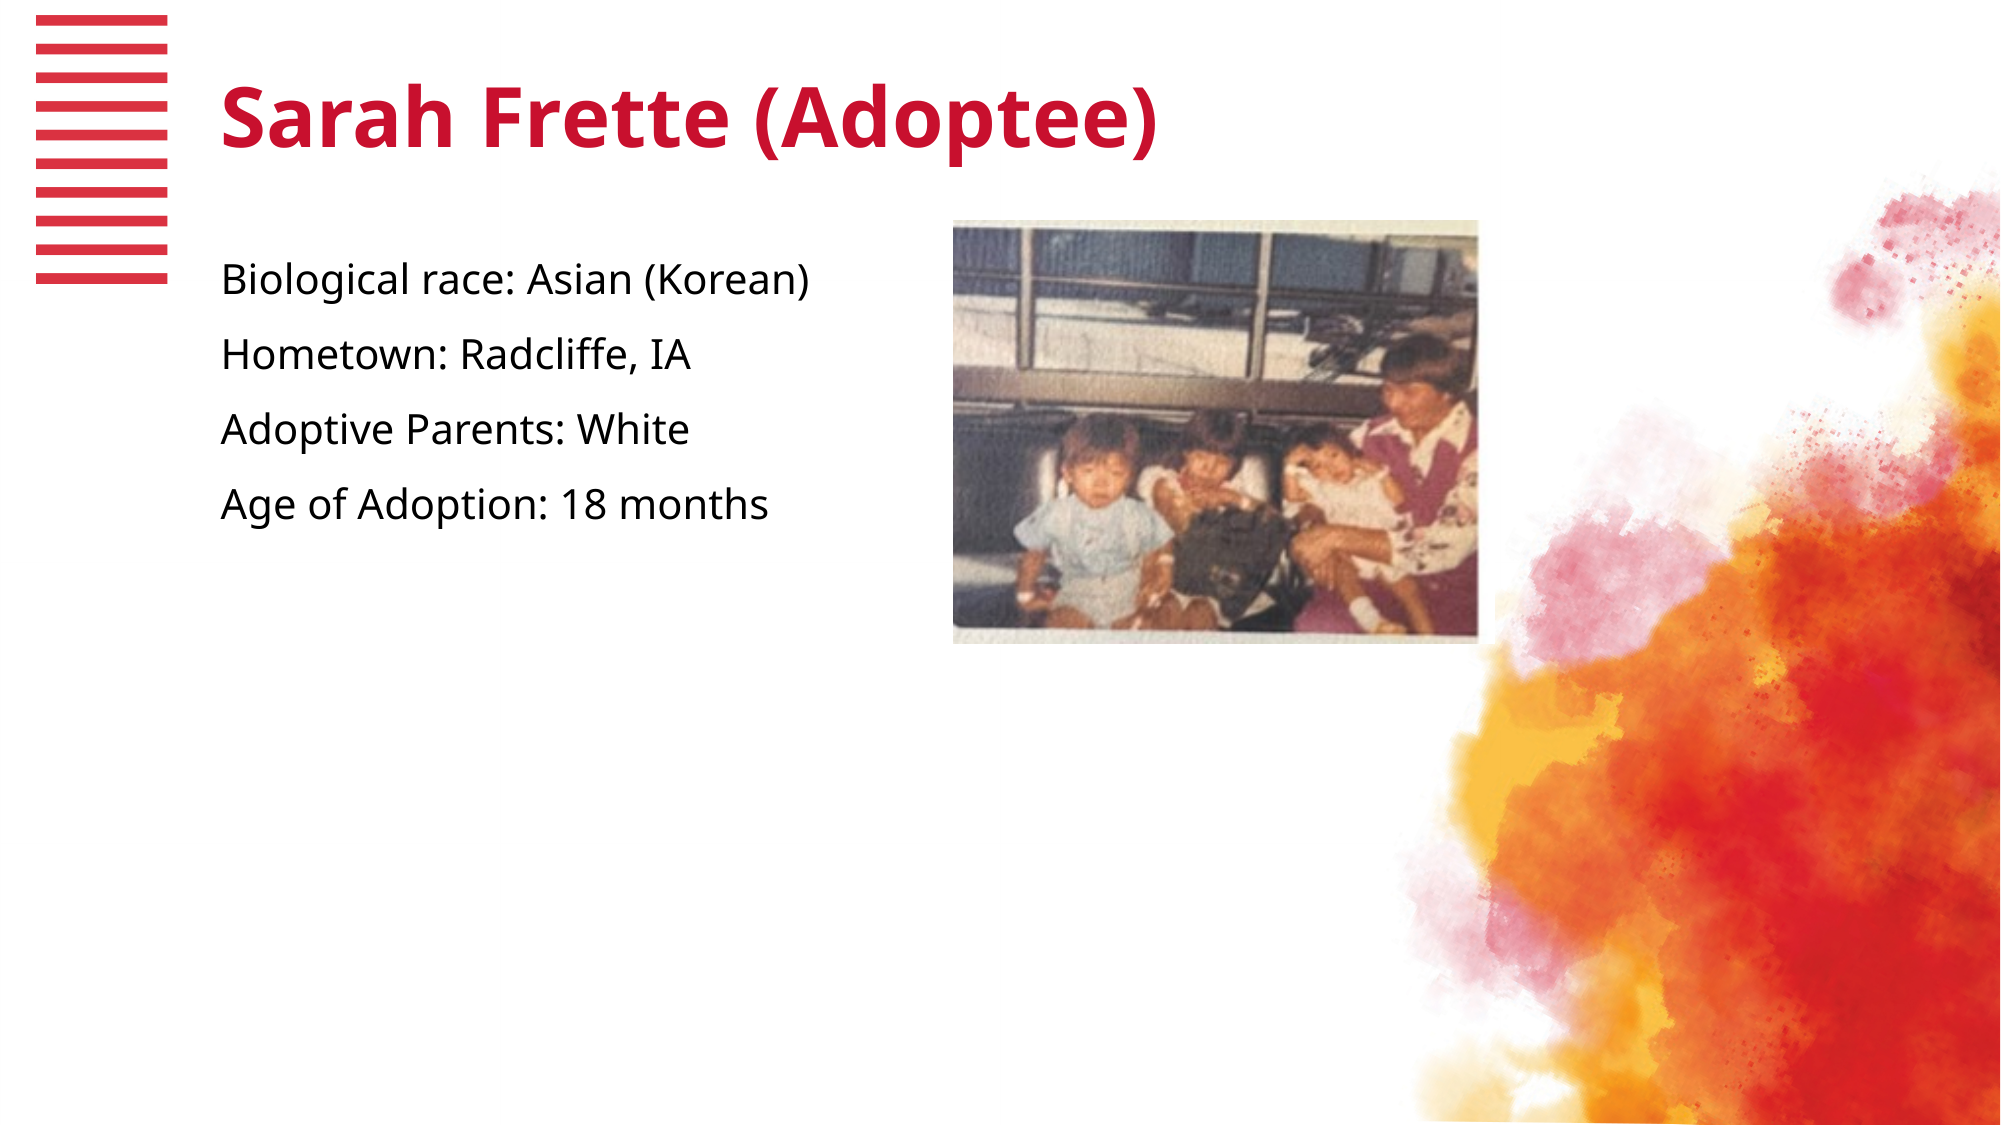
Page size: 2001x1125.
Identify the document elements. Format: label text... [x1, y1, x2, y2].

picture [0, 0, 2001, 1125]
text_box Biological race: Asian (Korean) Hometown: Radcliffe, IA Adoptive Parents: White Age of Adoption: 18 months [205, 220, 953, 536]
text_box Sarah Frette (Adoptee) [205, 56, 1975, 172]
